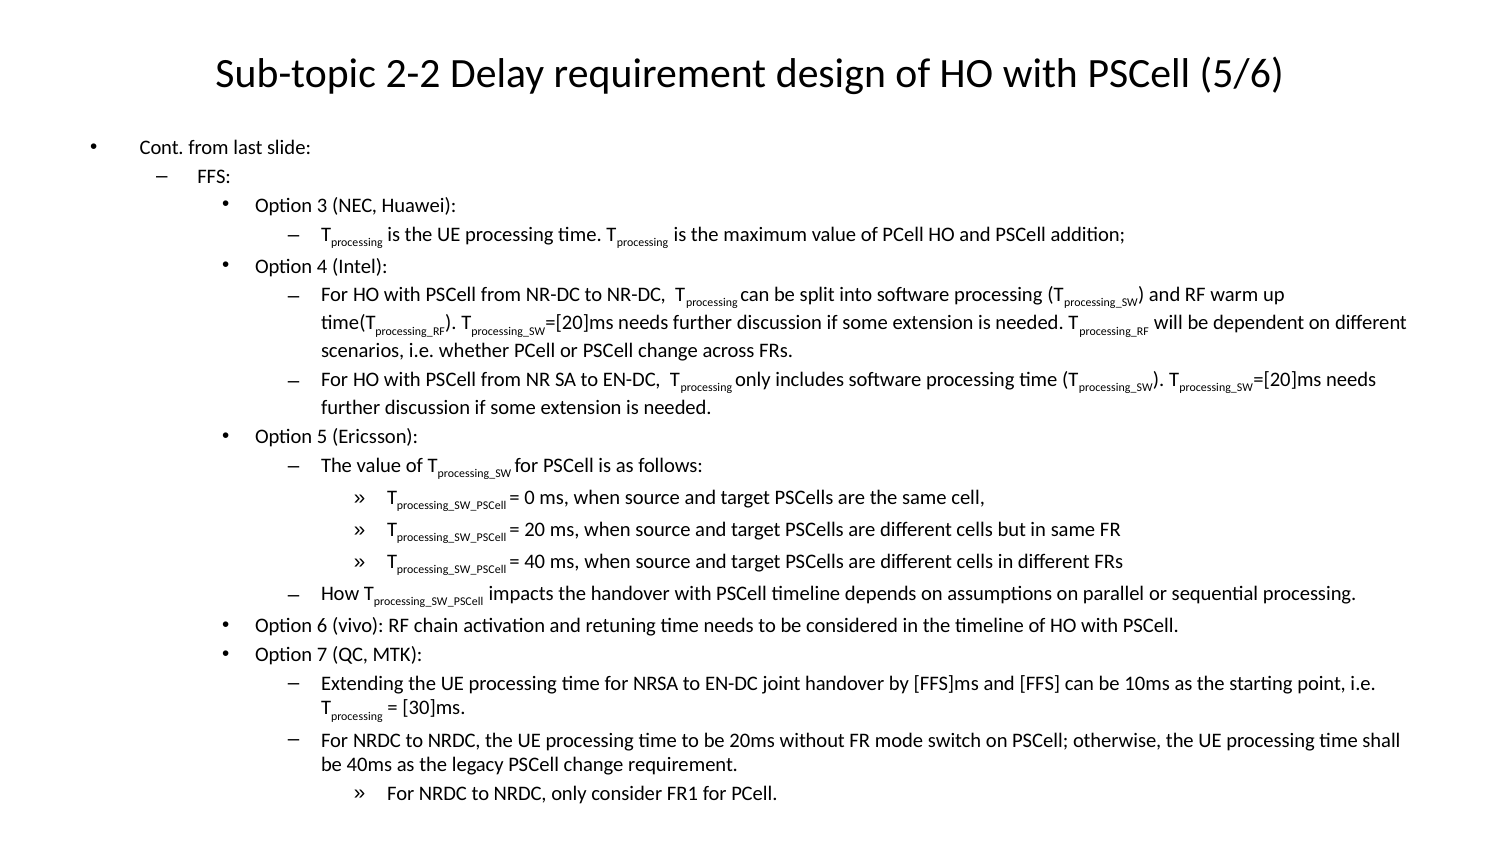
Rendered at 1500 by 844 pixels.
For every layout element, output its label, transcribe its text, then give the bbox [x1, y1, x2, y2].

list Cont. from last slide: FFS: Option 3 (NEC, Huawei): Tprocessing is the UE processing time. Tprocessing is the maximum value of PCell HO and PSCell addition; Option 4 (Intel): For HO with PSCell from NR-DC to NR-DC, Tprocessing can be split into software processing (Tprocessing_SW) and RF warm up time(Tprocessing_RF). Tprocessing_SW=[20]ms needs further discussion if some extension is needed. Tprocessing_RF will be dependent on different scenarios, i.e. whether PCell or PSCell change across FRs. For HO with PSCell from NR SA to EN-DC, Tprocessing only includes software processing time (Tprocessing_SW). Tprocessing_SW=[20]ms needs further discussion if some extension is needed. Option 5 (Ericsson): The value of Tprocessing_SW for PSCell is as follows: Tprocessing_SW_PSCell = 0 ms, when source and target PSCells are the same cell, Tprocessing_SW_PSCell = 20 ms, when source and target PSCells are different cells but in same FR Tprocessing_SW_PSCell = 40 ms, when source and target PSCells are different cells in different FRs How Tprocessing_SW_PSCell impacts the handover with PSCell timeline depends on assumptions on parallel or sequential processing. Option 6 (vivo): RF chain activation and retuning time needs to be considered in the timeline of HO with PSCell. Option 7 (QC, MTK): Extending the UE processing time for NRSA to EN-DC joint handover by [FFS]ms and [FFS] can be 10ms as the starting point, i.e. Tprocessing = [30]ms. For NRDC to NRDC, the UE processing time to be 20ms without FR mode switch on PSCell; otherwise, the UE processing time shall be 40ms as the legacy PSCell change requirement. For NRDC to NRDC, only consider FR1 for PCell. [75, 126, 1425, 824]
title Sub-topic 2-2 Delay requirement design of HO with PSCell (5/6) [75, 0, 1425, 126]
